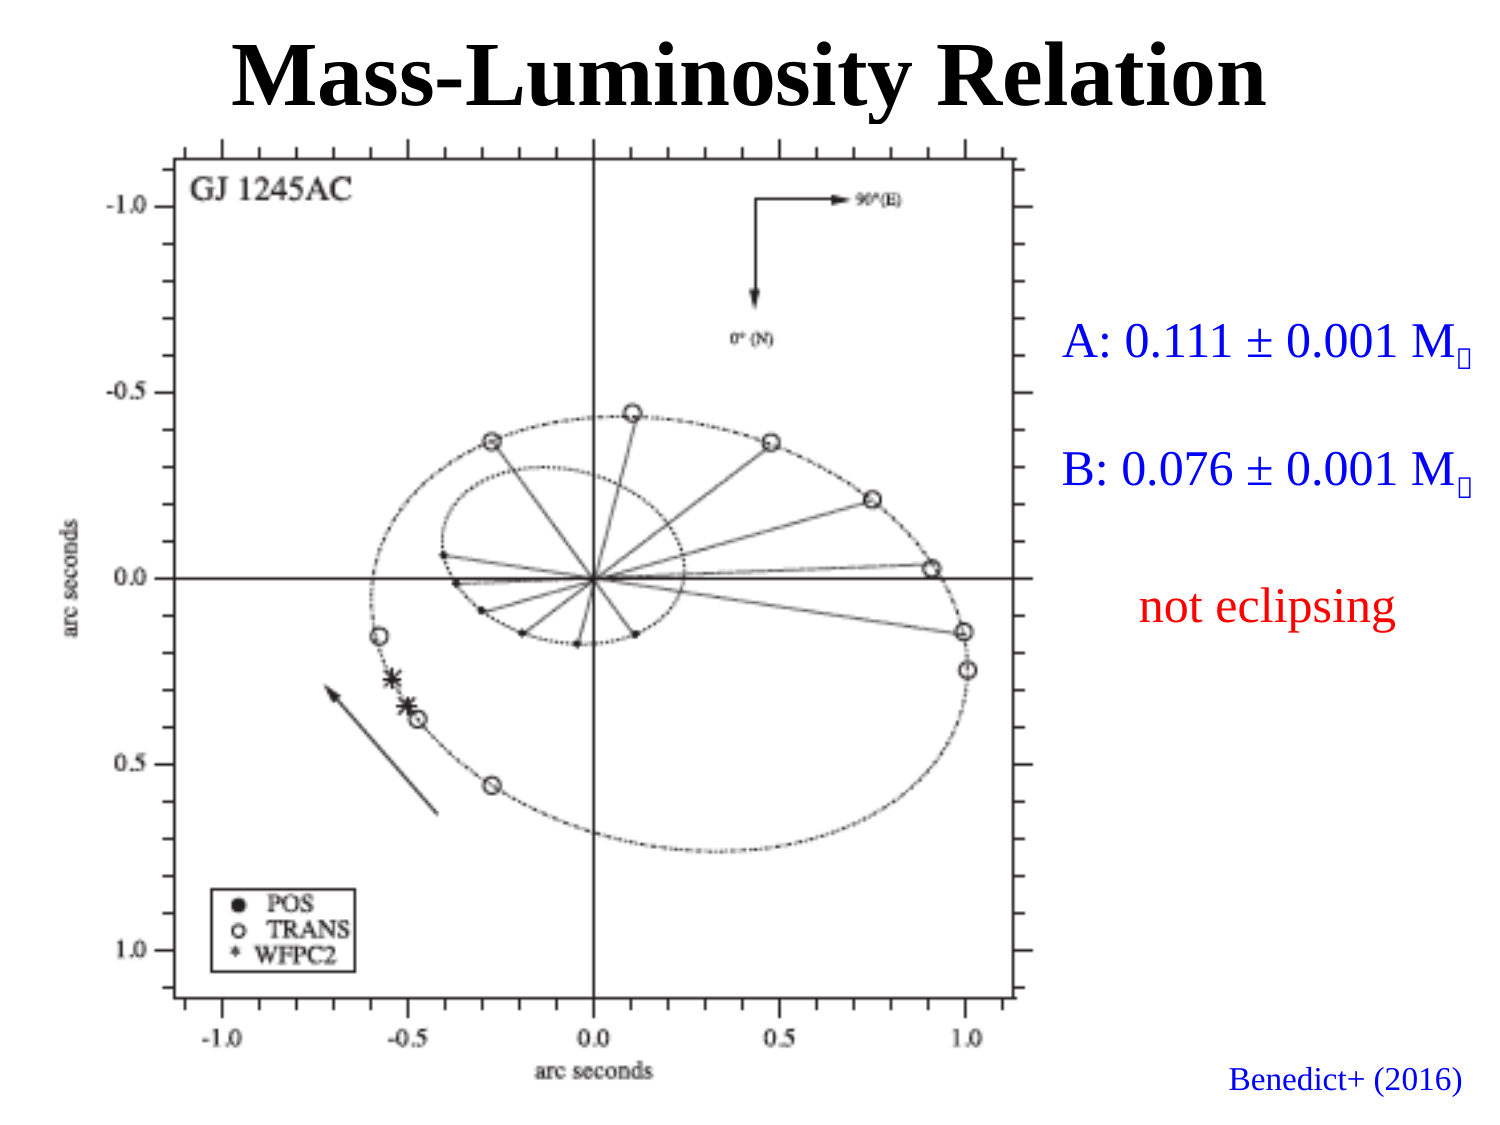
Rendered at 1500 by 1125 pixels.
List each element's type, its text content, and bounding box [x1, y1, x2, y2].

title Mass-Luminosity Relation [0, 0, 1500, 138]
text_box Benedict+ (2016) [1213, 1049, 1479, 1105]
picture [12, 124, 1063, 1096]
text_box A: 0.111 ± 0.001 M B: 0.076 ± 0.001 M not eclipsing [1066, 299, 1489, 640]
